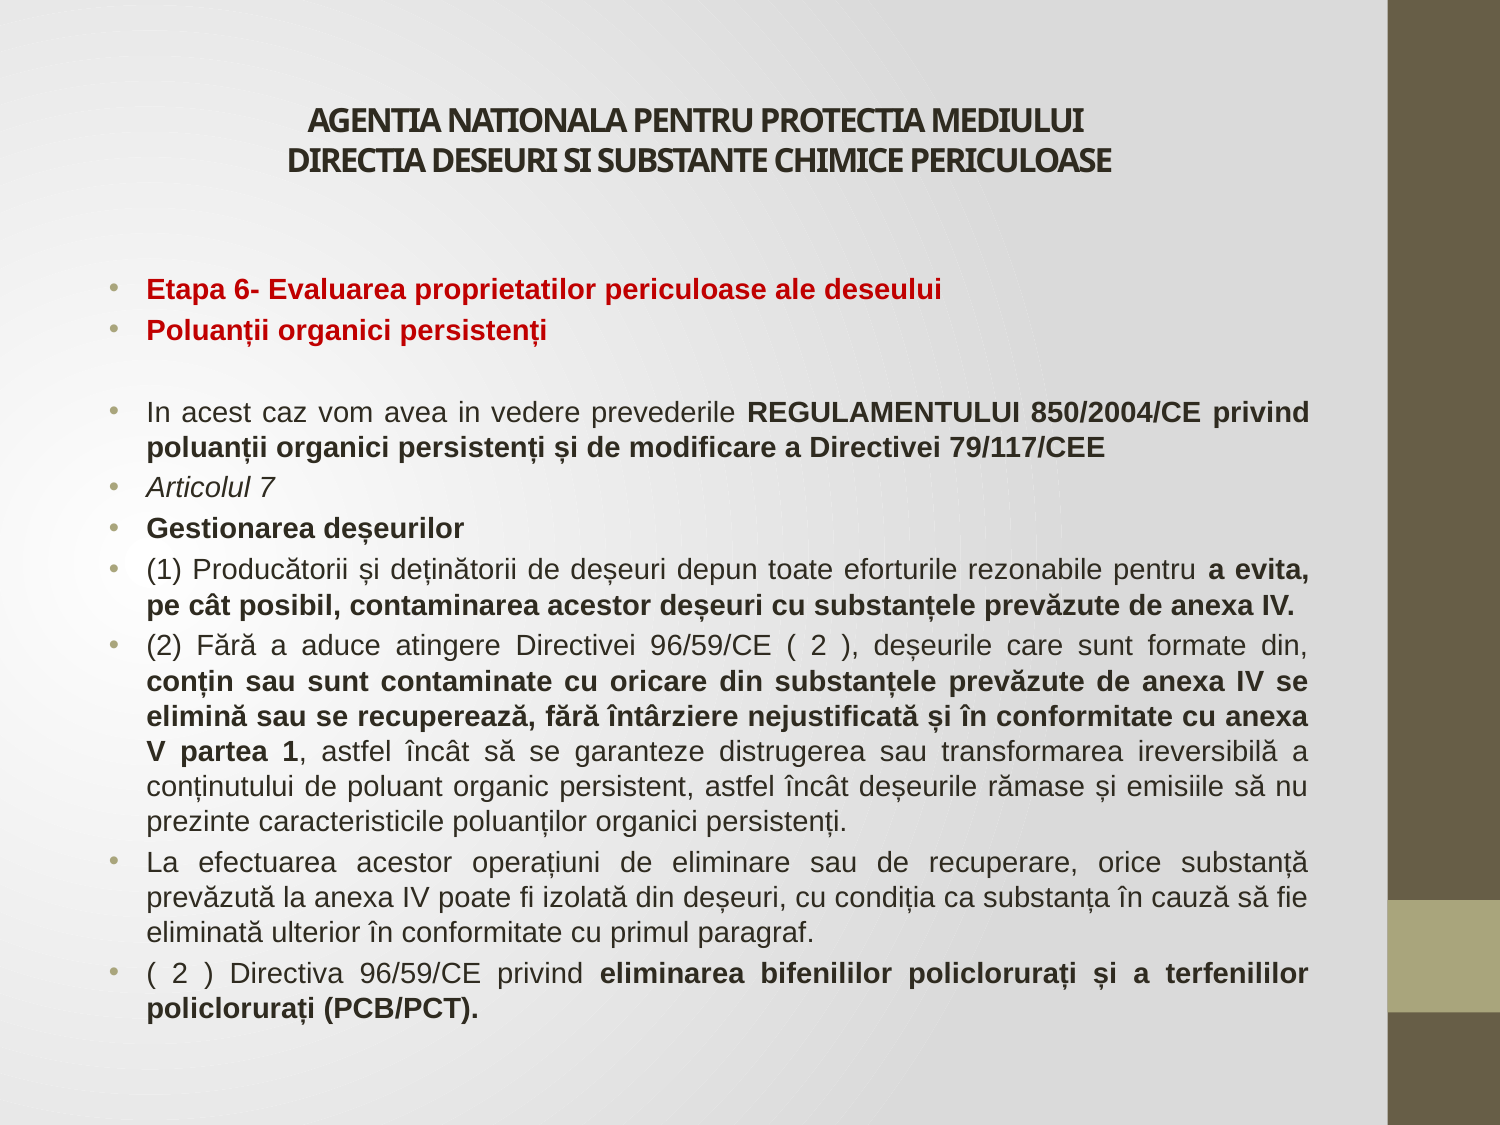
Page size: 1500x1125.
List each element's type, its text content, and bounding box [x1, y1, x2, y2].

title AGENTIA NATIONALA PENTRU PROTECTIA MEDIULUI DIRECTIA DESEURI SI SUBSTANTE CHIMICE PERICULOASE [75, 45, 1325, 233]
list Etapa 6- Evaluarea proprietatilor periculoase ale deseului Poluanții organici persistenți In acest caz vom avea in vedere prevederile REGULAMENTULUI 850/2004/CE privind poluanții organici persistenți și de modificare a Directivei 79/117/CEE Articolul 7 Gestionarea deșeurilor (1) Producătorii și deținătorii de deșeuri depun toate eforturile rezonabile pentru a evita, pe cât posibil, contaminarea acestor deșeuri cu substanțele prevăzute de anexa IV. (2) Fără a aduce atingere Directivei 96/59/CE ( 2 ), deșeurile care sunt formate din, conțin sau sunt contaminate cu oricare din substanțele prevăzute de anexa IV se elimină sau se recuperează, fără întârziere nejustificată și în conformitate cu anexa V partea 1, astfel încât să se garanteze distrugerea sau transformarea ireversibilă a conținutului de poluant organic persistent, astfel încât deșeurile rămase și emisiile să nu prezinte caracteristicile poluanților organici persistenți. La efectuarea acestor operațiuni de eliminare sau de recuperare, orice substanță prevăzută la anexa IV poate fi izolată din deșeuri, cu condiția ca substanța în cauză să fie eliminată ulterior în conformitate cu primul paragraf. ( 2 ) Directiva 96/59/CE privind eliminarea bifenililor policlorurați și a terfenililor policlorurați (PCB/PCT). [75, 262, 1325, 1050]
